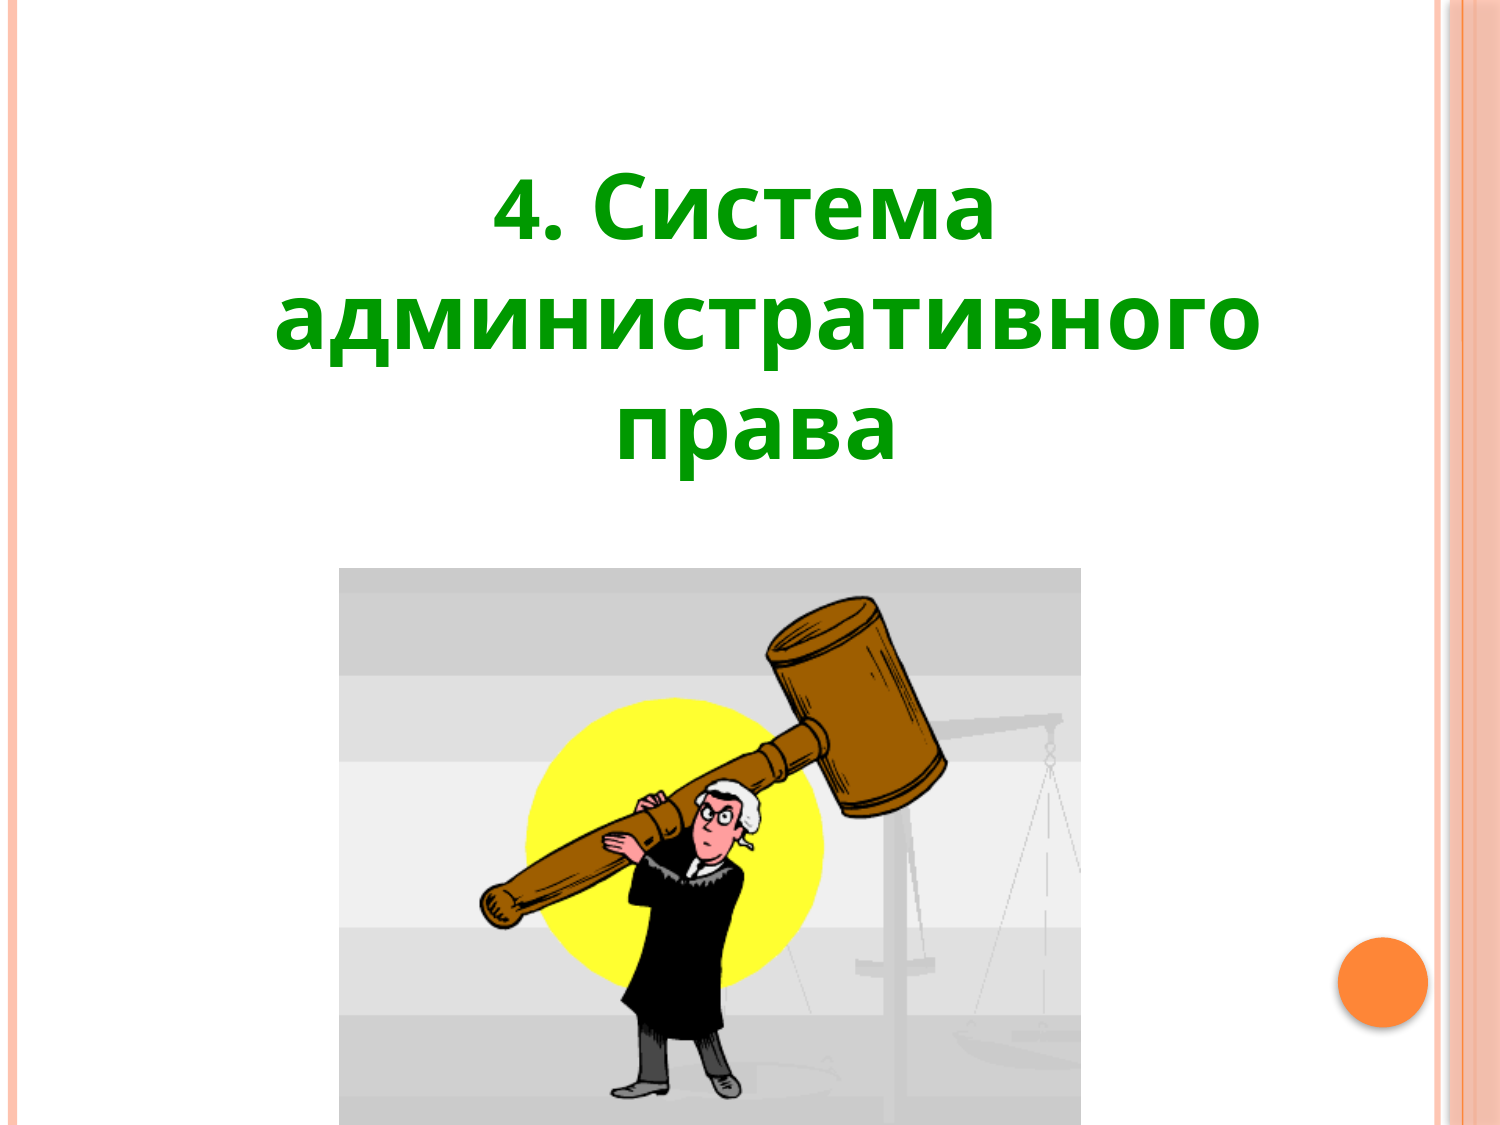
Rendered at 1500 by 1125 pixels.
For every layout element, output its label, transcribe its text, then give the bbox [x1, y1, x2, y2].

picture [339, 568, 1081, 1125]
list 4. Система административного права [75, 140, 1418, 1062]
